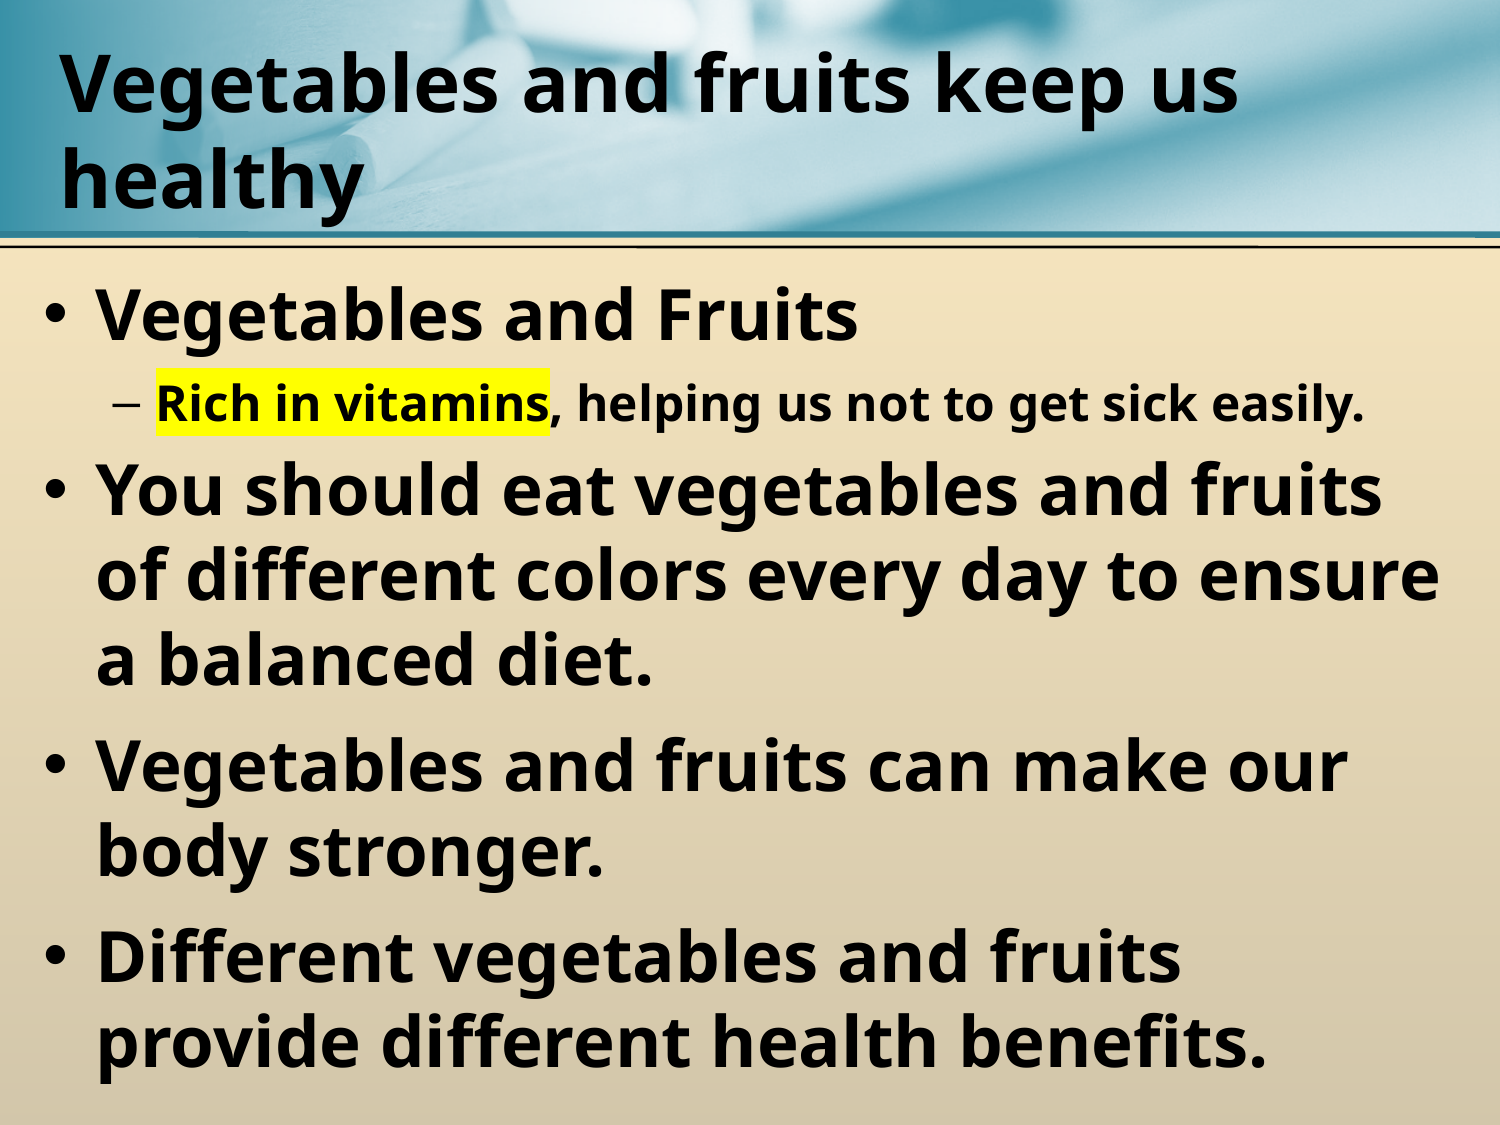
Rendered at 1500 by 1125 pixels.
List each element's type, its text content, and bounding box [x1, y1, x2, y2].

title Vegetables and fruits keep us healthy [45, 24, 1481, 233]
list Vegetables and Fruits Rich in vitamins, helping us not to get sick easily. You should eat vegetables and fruits of different colors every day to ensure a balanced diet. Vegetables and fruits can make our body stronger. Different vegetables and fruits provide different health benefits. [29, 262, 1481, 1103]
